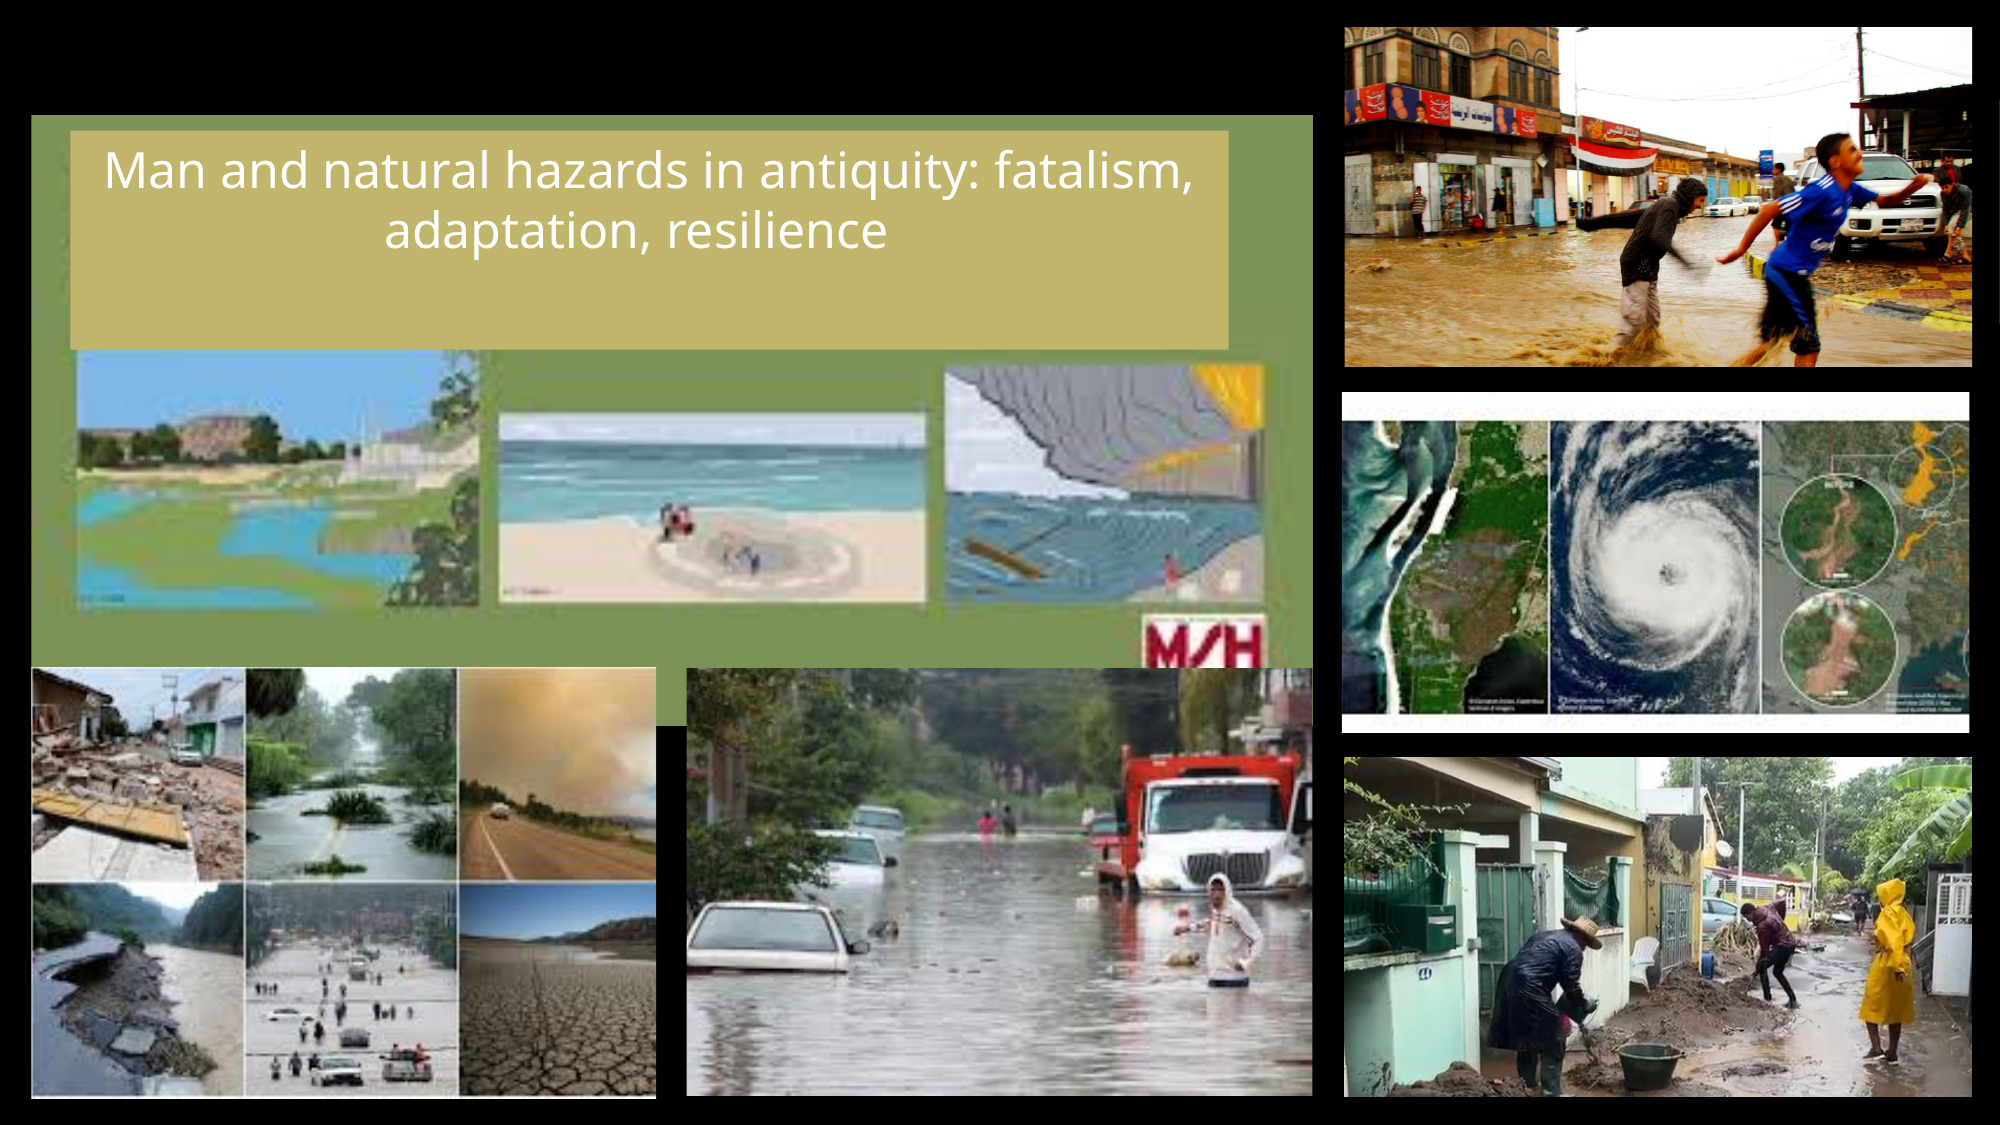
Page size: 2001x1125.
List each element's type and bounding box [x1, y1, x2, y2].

text_box [0, 0, 2000, 1125]
picture [1343, 757, 1973, 1098]
picture [31, 114, 1314, 1099]
picture [1344, 27, 1973, 367]
picture [1341, 392, 1970, 733]
